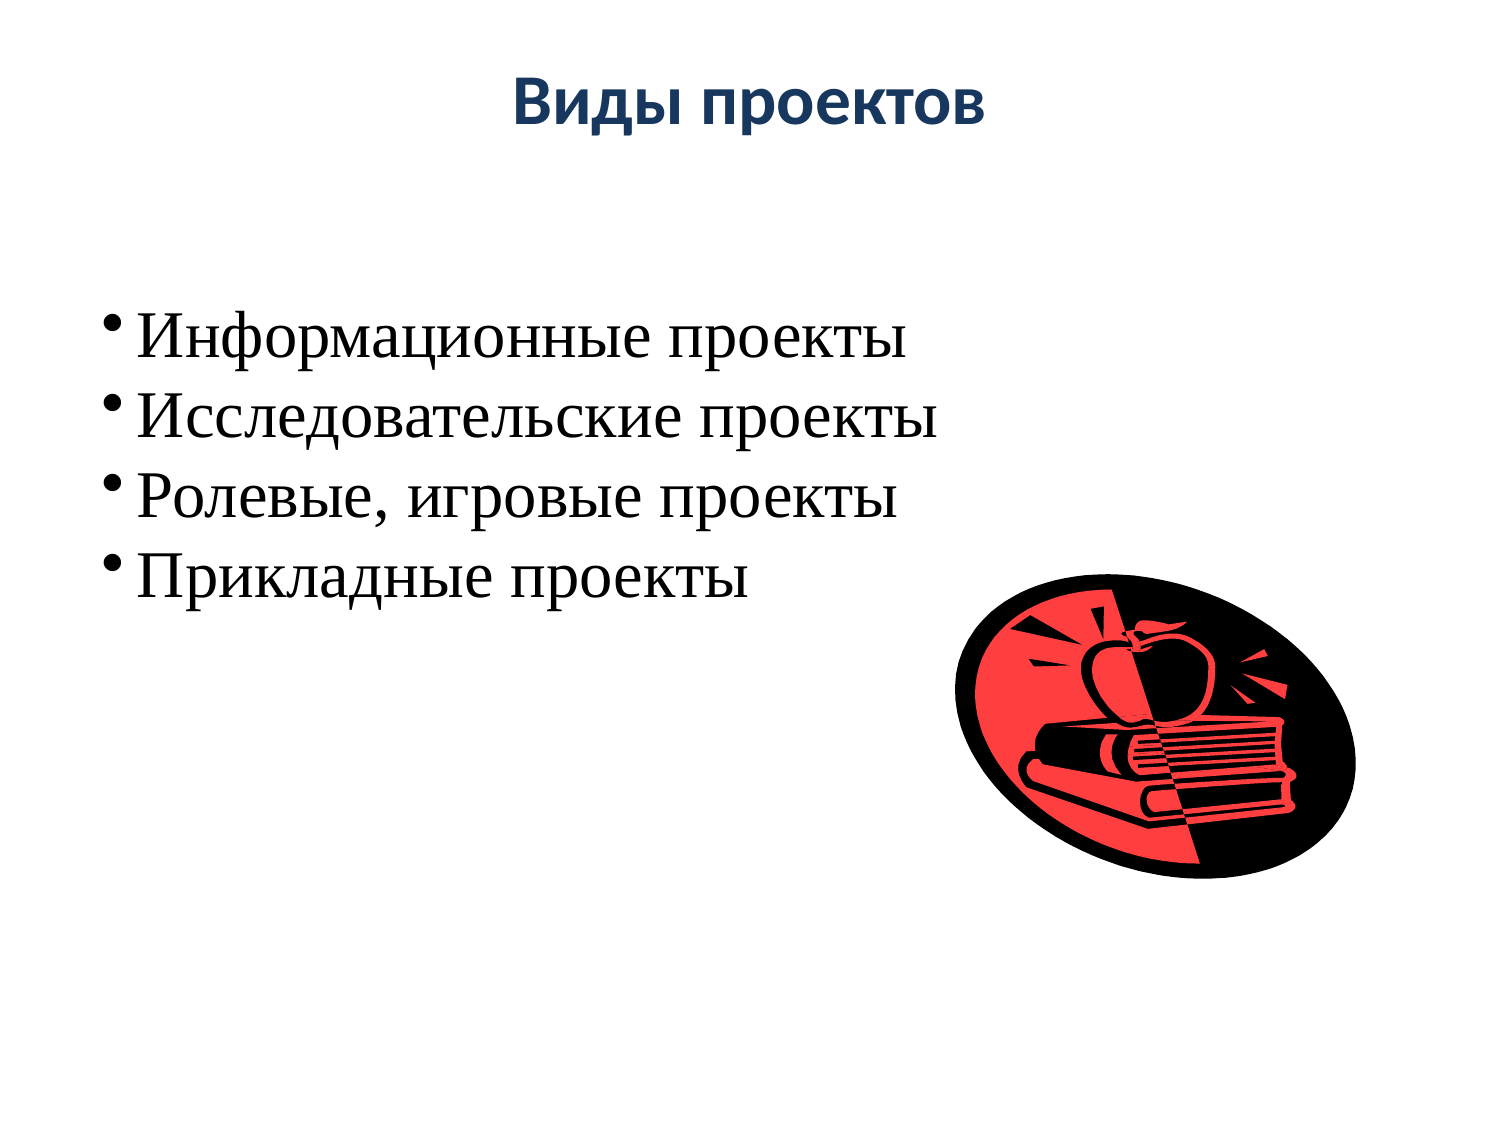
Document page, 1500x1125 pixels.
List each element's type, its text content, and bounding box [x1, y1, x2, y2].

text_box Информационные проекты Исследовательские проекты Ролевые, игровые проекты Прикладные проекты [46, 282, 1454, 618]
picture [948, 573, 1360, 880]
title Виды проектов [75, 45, 1425, 233]
